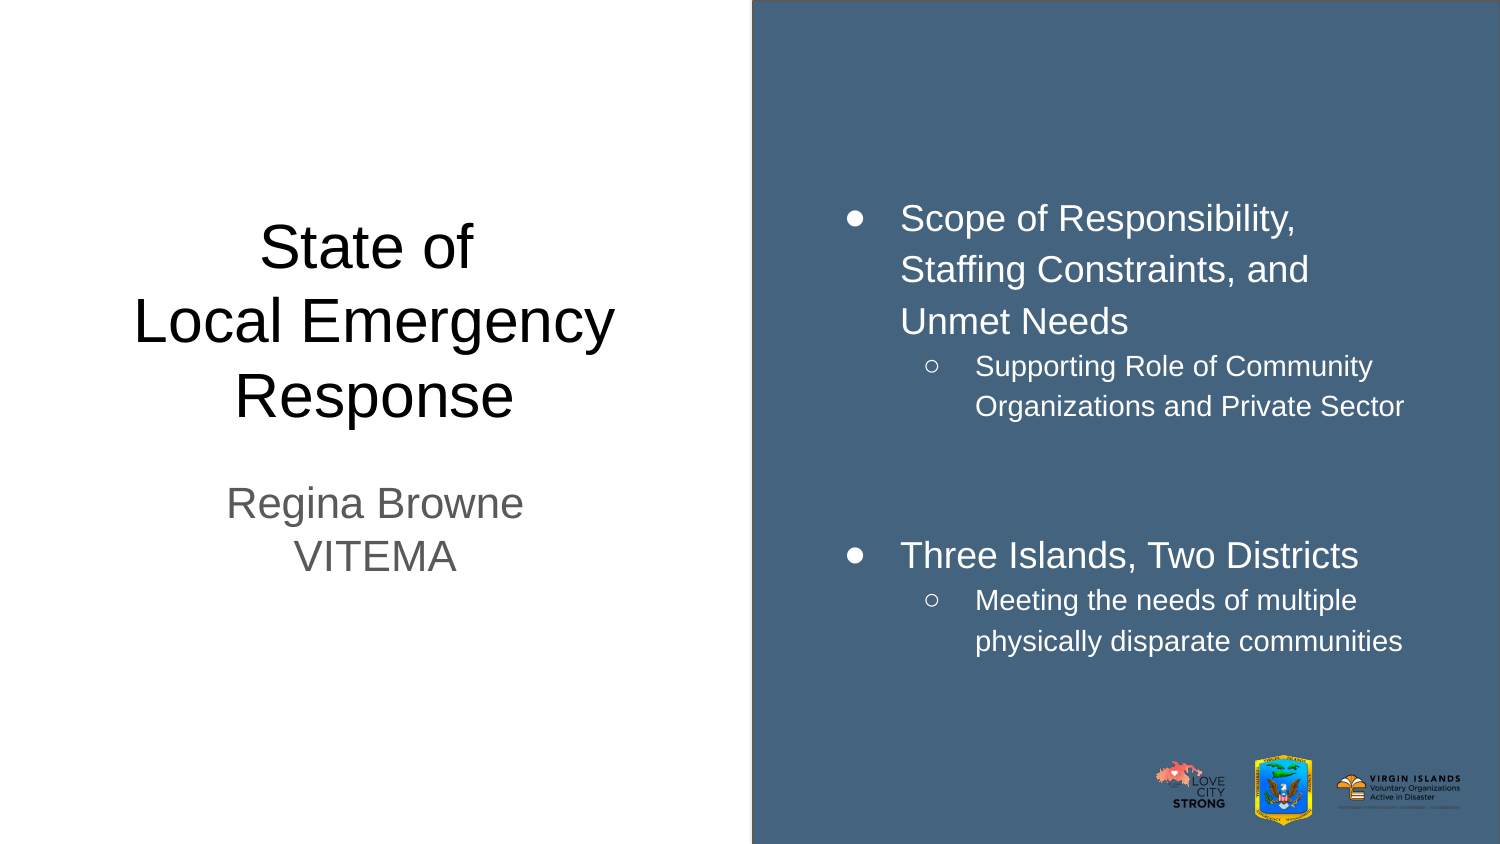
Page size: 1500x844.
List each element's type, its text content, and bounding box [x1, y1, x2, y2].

title State of Local Emergency Response [43, 202, 708, 446]
picture [1134, 714, 1500, 844]
list Scope of Responsibility, Staffing Constraints, and Unmet Needs Supporting Role of Community Organizations and Private Sector Three Islands, Two Districts Meeting the needs of multiple physically disparate communities [810, 118, 1440, 725]
subtitle Regina Browne VITEMA [43, 459, 708, 663]
text_box [752, 1, 1500, 844]
